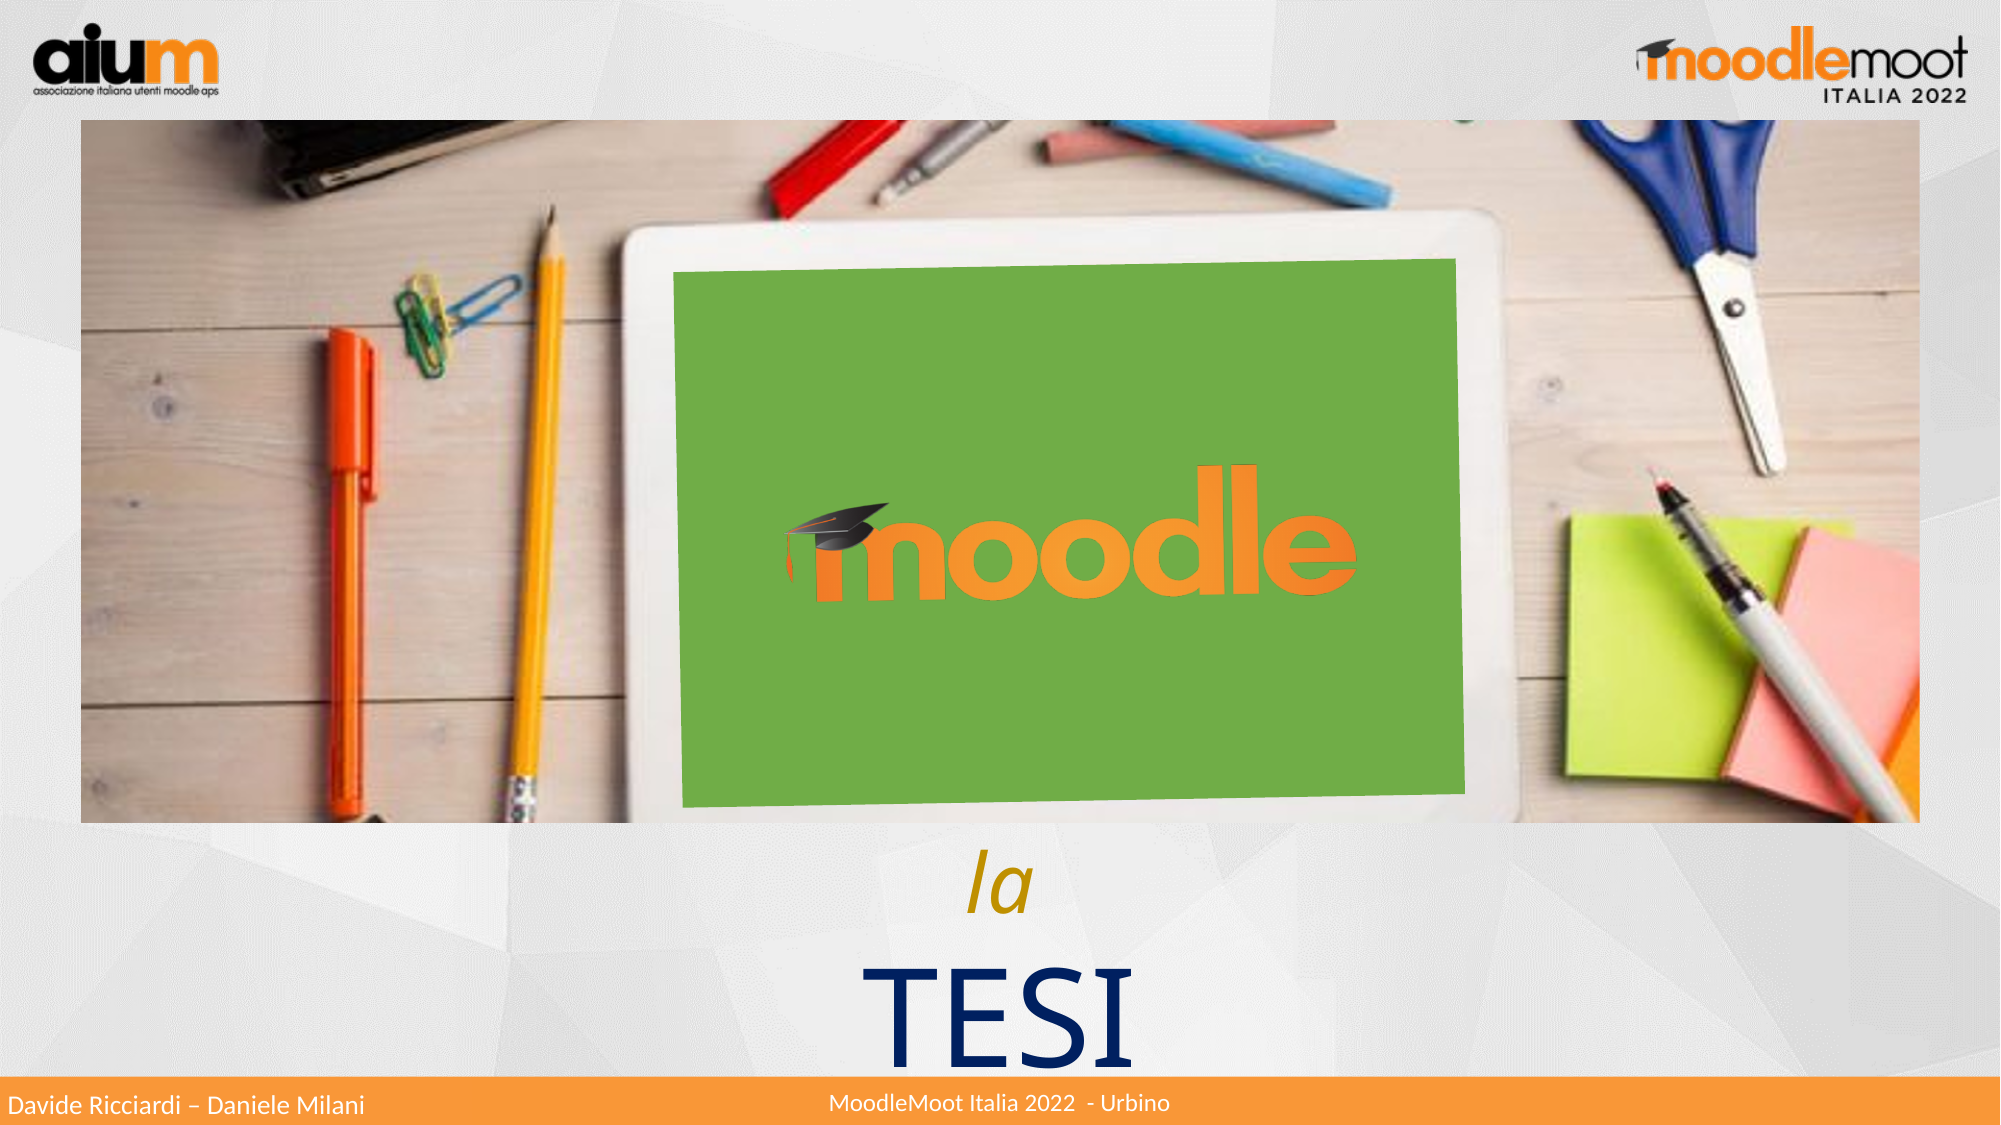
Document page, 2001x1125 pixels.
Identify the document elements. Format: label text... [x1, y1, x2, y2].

text_box Davide Ricciardi – Daniele Milani [0, 1079, 472, 1125]
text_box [677, 265, 1461, 802]
picture [0, 0, 2001, 1125]
text_box la TESI [39, 822, 1960, 1103]
